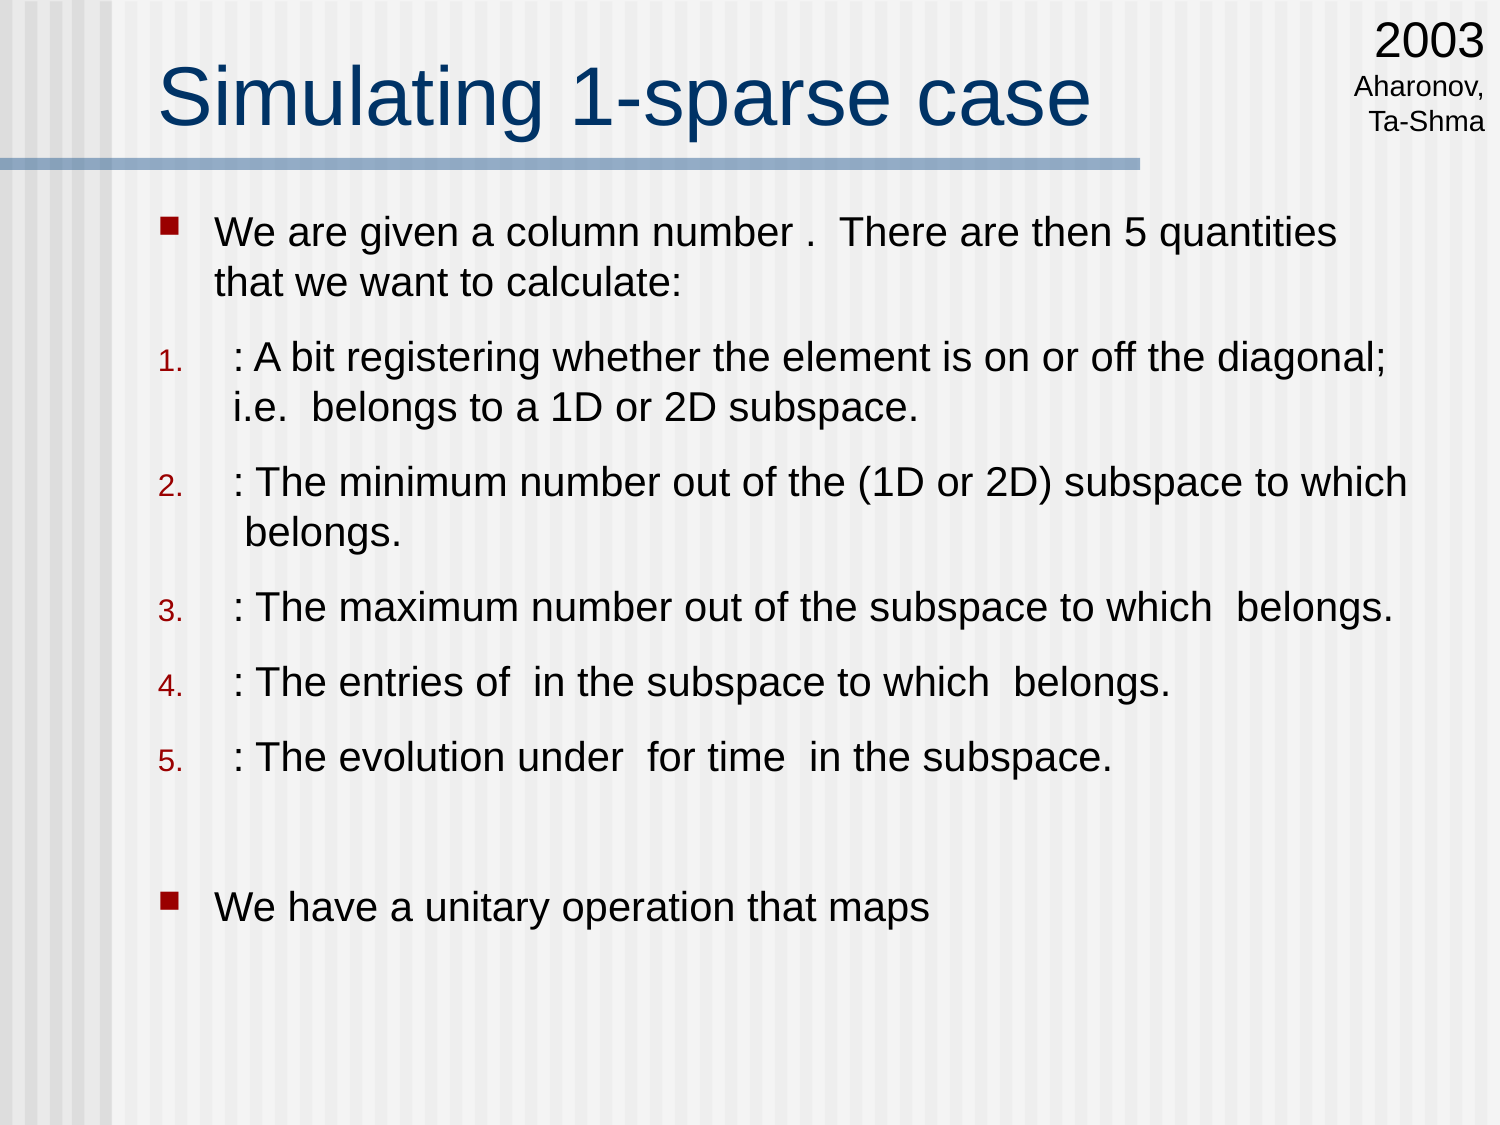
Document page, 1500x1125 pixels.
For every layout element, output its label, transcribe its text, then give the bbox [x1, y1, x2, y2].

text_box 2003 Aharonov, Ta-Shma [1331, 0, 1500, 145]
title Simulating 1-sparse case [142, 19, 1482, 150]
